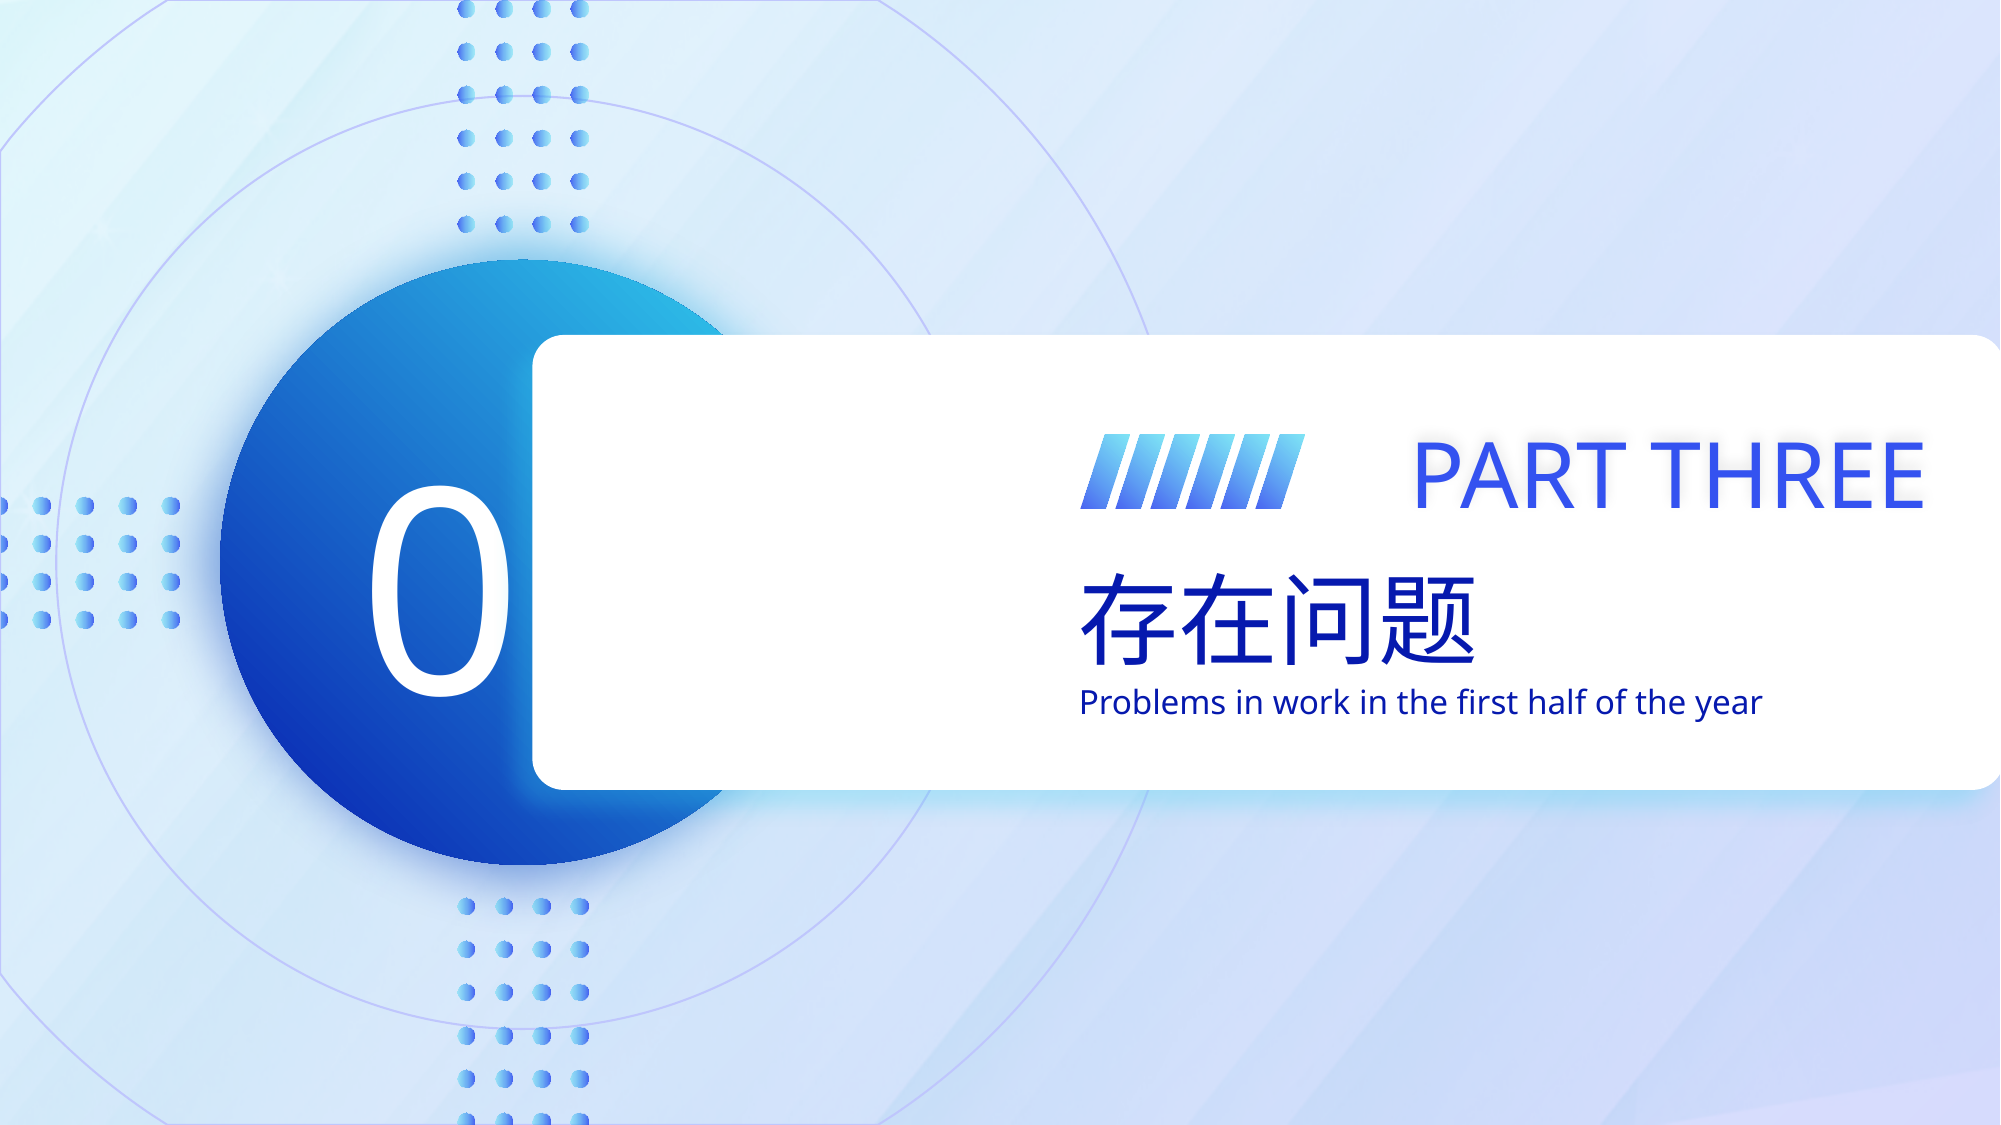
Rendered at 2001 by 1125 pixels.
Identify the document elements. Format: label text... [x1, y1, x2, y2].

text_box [533, 336, 2000, 789]
text_box 03 [310, 407, 505, 756]
text_box 伴随国外工艺引进的产品可能对本公司及本行业形成竞争，预测具有一定风险 [507, 407, 515, 756]
